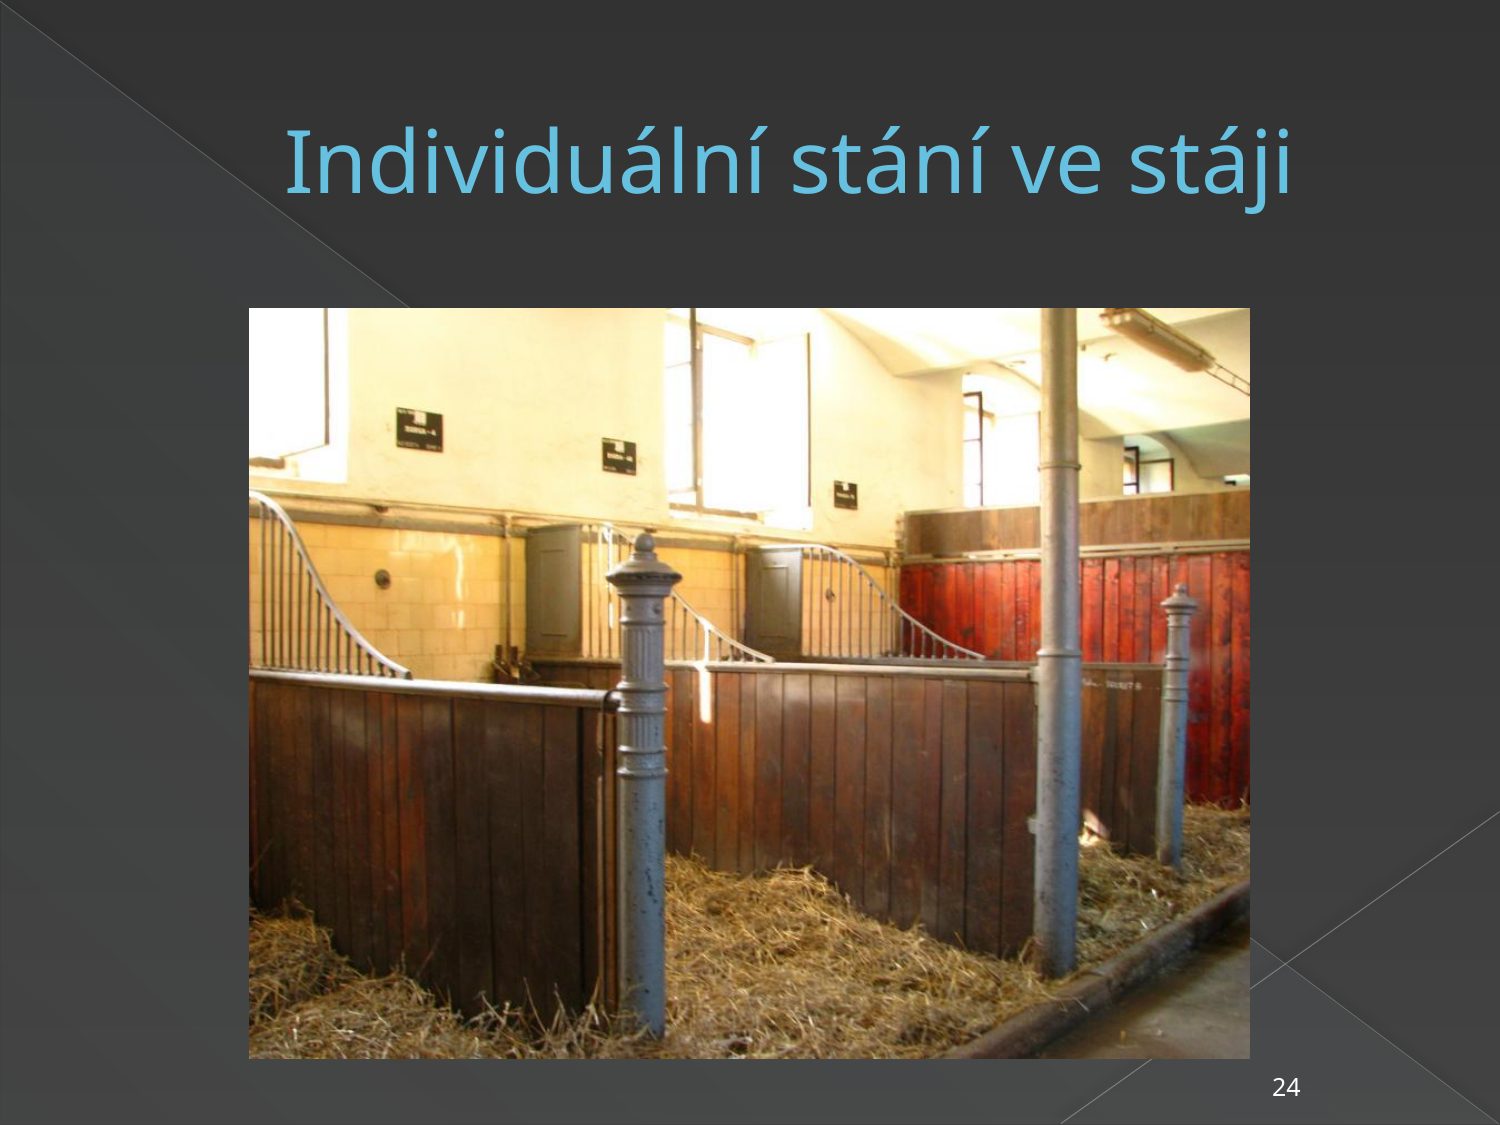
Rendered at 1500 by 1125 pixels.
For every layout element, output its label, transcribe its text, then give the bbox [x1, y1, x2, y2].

slide_number 24 [1245, 1063, 1328, 1113]
title Individuální stání ve stáji [75, 43, 1425, 274]
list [249, 308, 1251, 1060]
